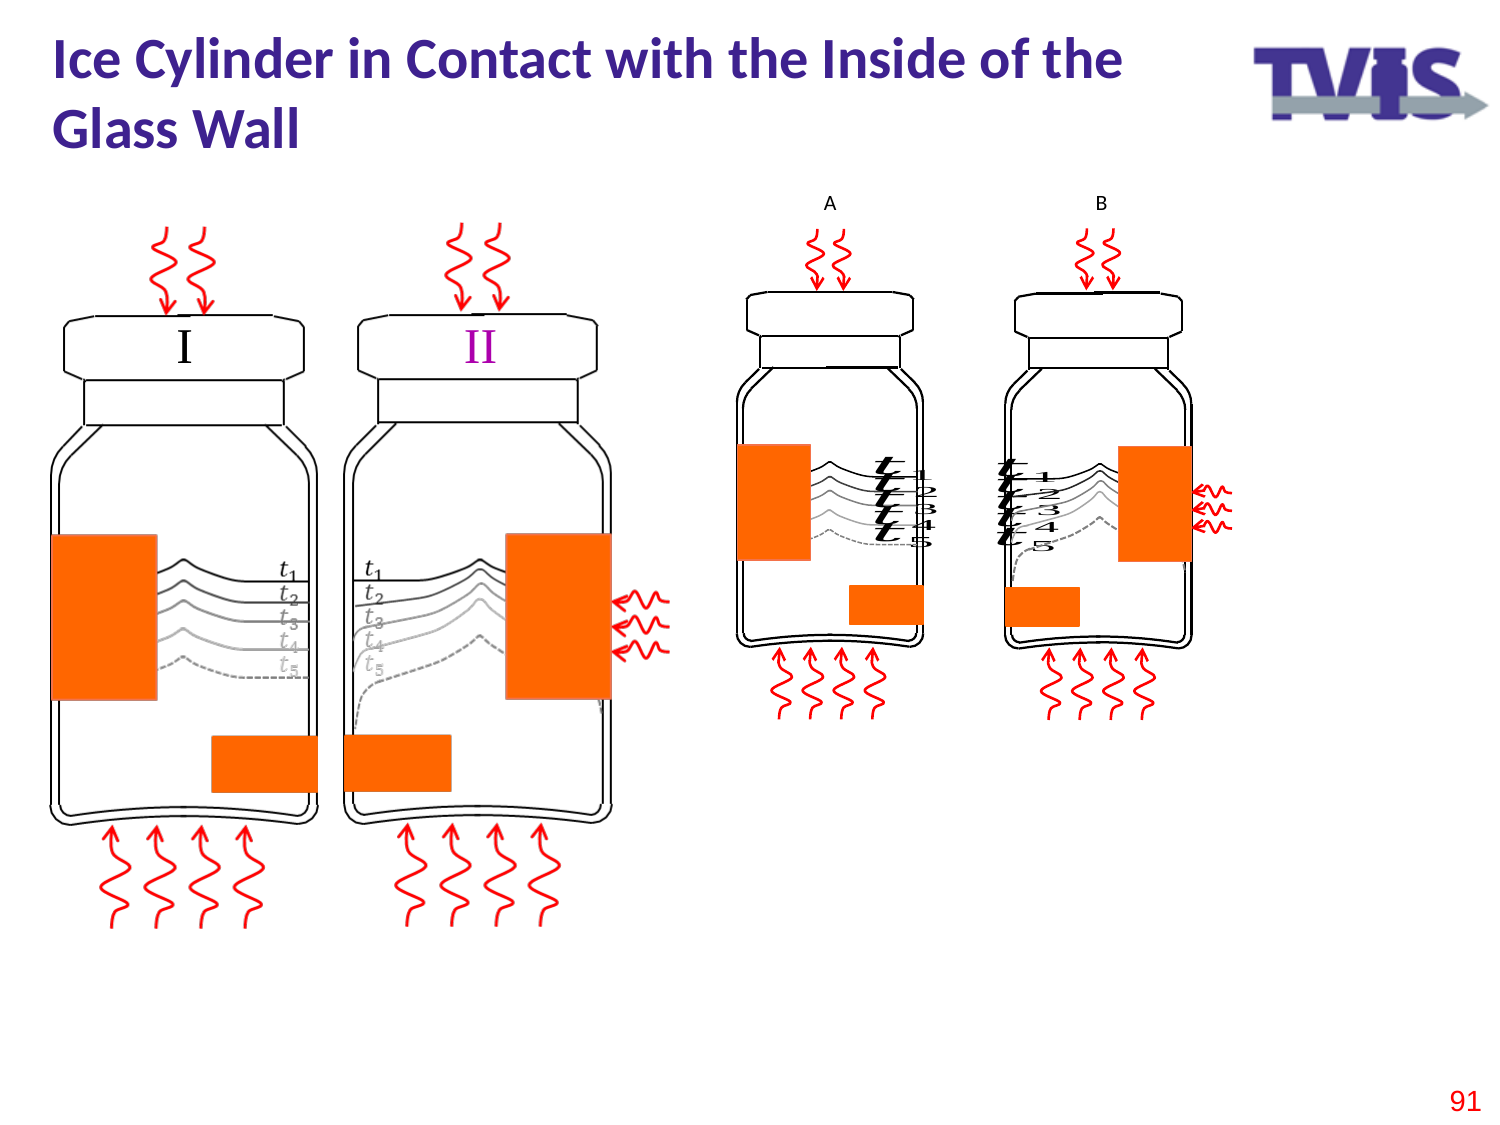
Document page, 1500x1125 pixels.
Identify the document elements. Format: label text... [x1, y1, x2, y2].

title Ice Cylinder in Contact with the Inside of the Glass Wall [37, 35, 1237, 146]
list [48, 226, 322, 930]
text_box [736, 179, 1233, 721]
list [326, 222, 670, 928]
picture [1251, 44, 1493, 126]
